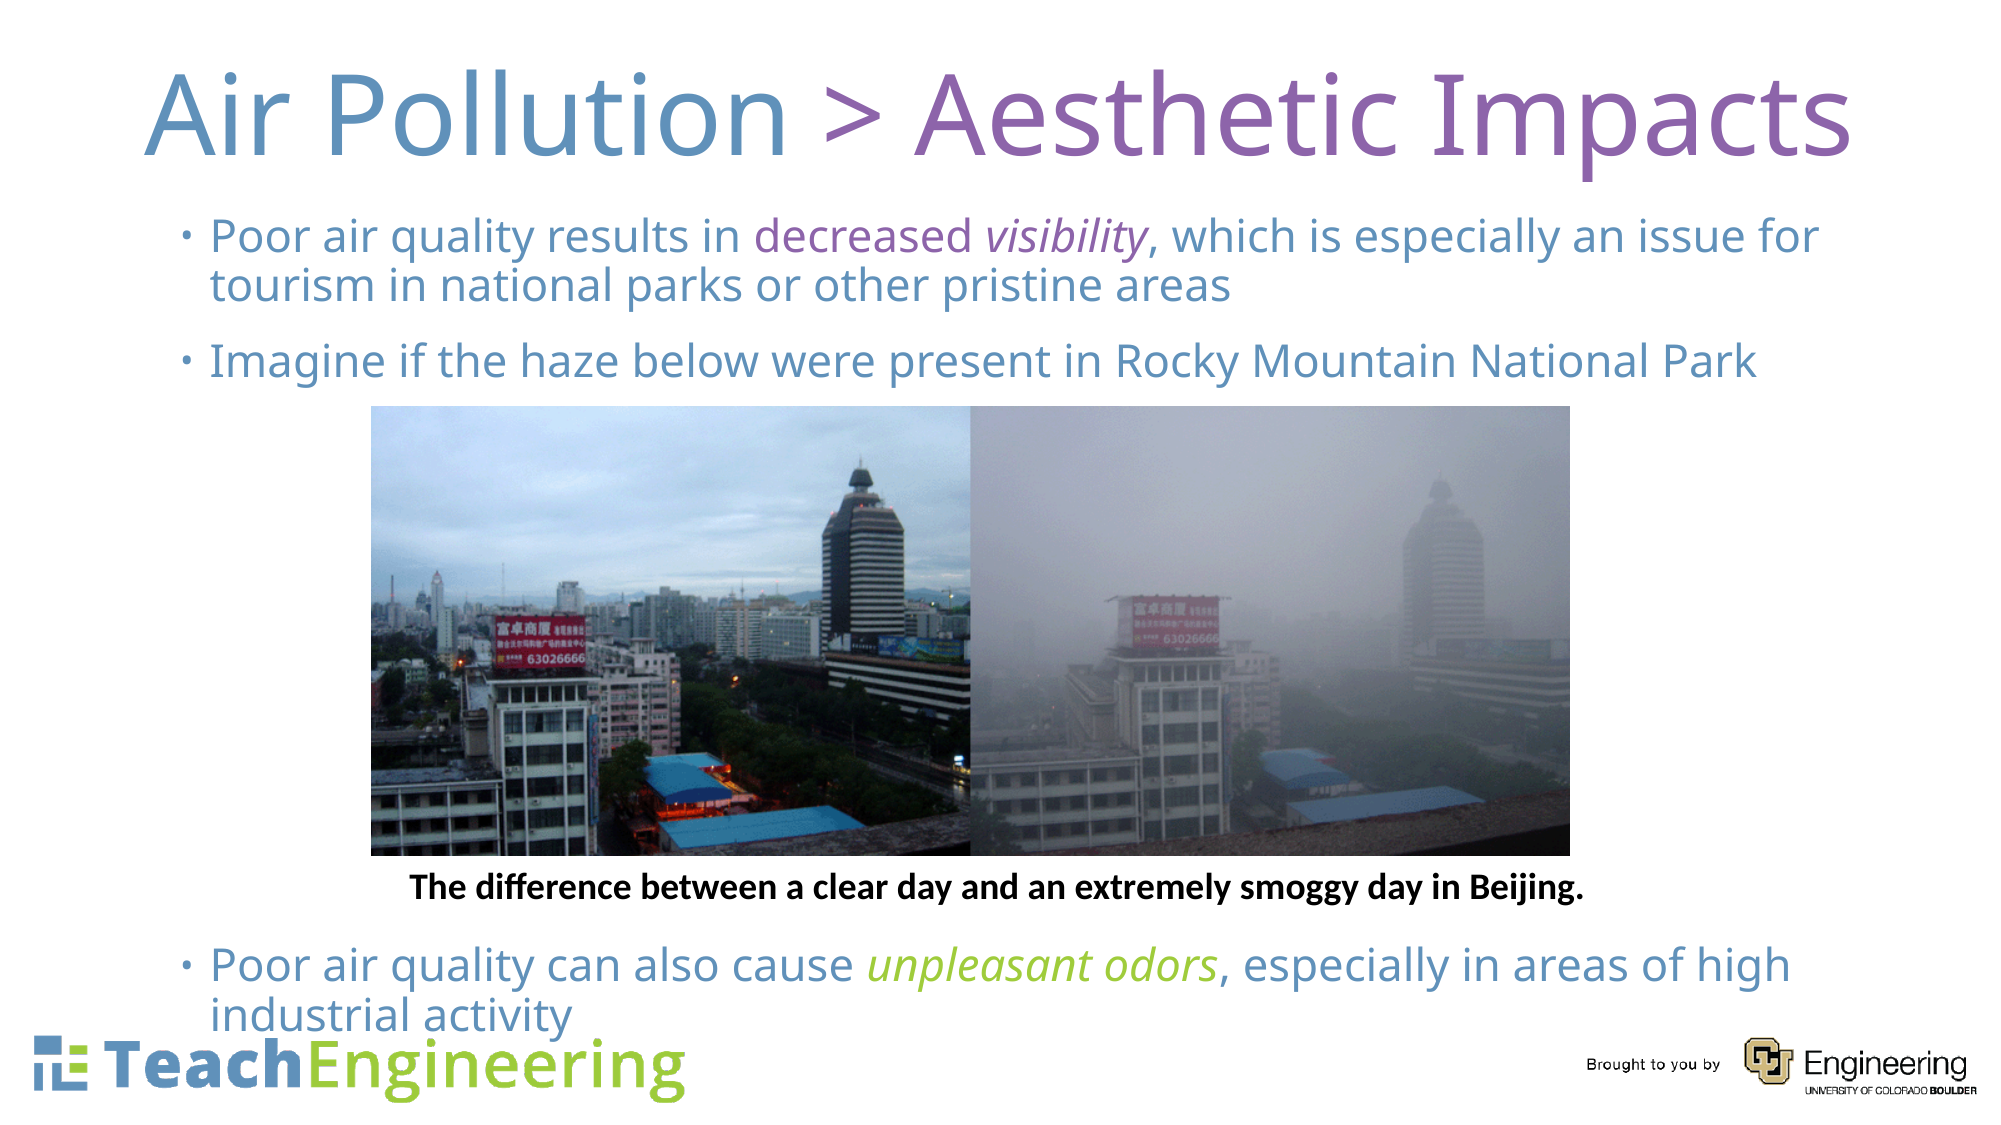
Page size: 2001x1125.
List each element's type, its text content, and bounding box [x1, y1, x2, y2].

picture [371, 405, 1570, 856]
picture [11, 1019, 2000, 1110]
title Air Pollution > Aesthetic Impacts [9, 43, 1990, 194]
list Poor air quality results in decreased visibility, which is especially an issue for tourism in national parks or other pristine areas Imagine if the haze below were present in Rocky Mountain National Park Poor air quality can also cause unpleasant odors, especially in areas of high industrial activity [157, 205, 1863, 1016]
text_box The difference between a clear day and an extremely smoggy day in Beijing. [371, 854, 1625, 915]
